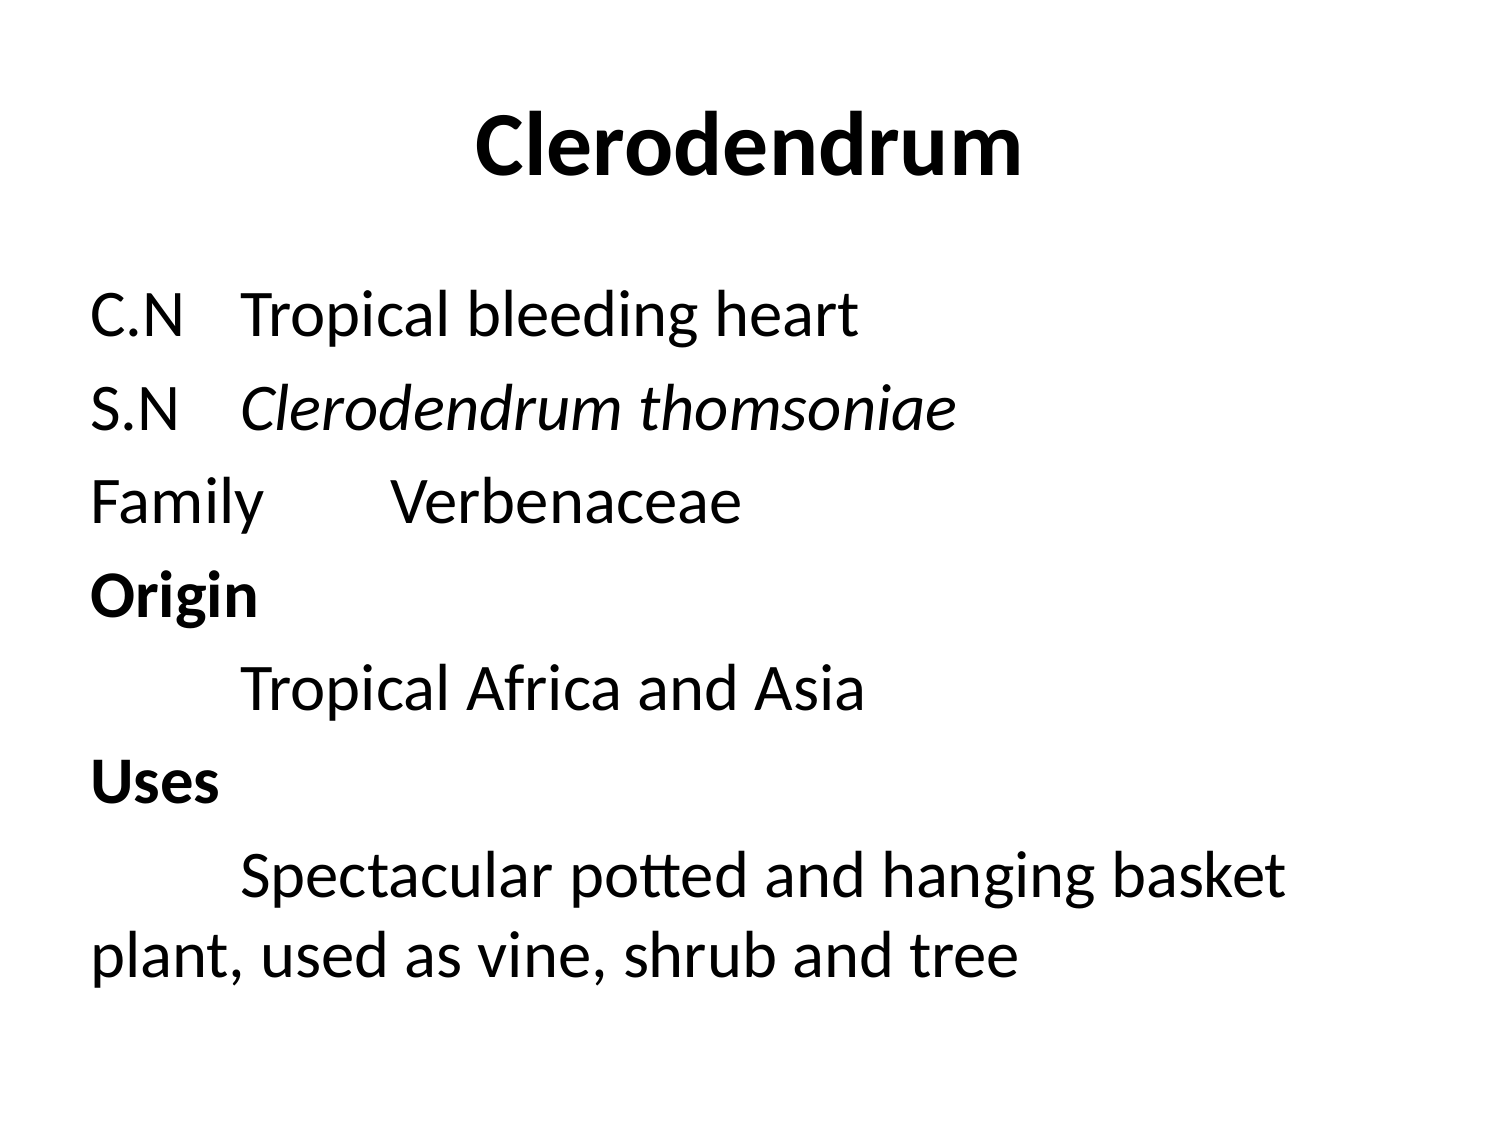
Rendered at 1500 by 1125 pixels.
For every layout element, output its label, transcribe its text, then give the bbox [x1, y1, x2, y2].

title Clerodendrum [75, 45, 1425, 233]
list C.N Tropical bleeding heart S.N Clerodendrum thomsoniae Family Verbenaceae Origin Tropical Africa and Asia Uses Spectacular potted and hanging basket plant, used as vine, shrub and tree [75, 262, 1425, 1005]
